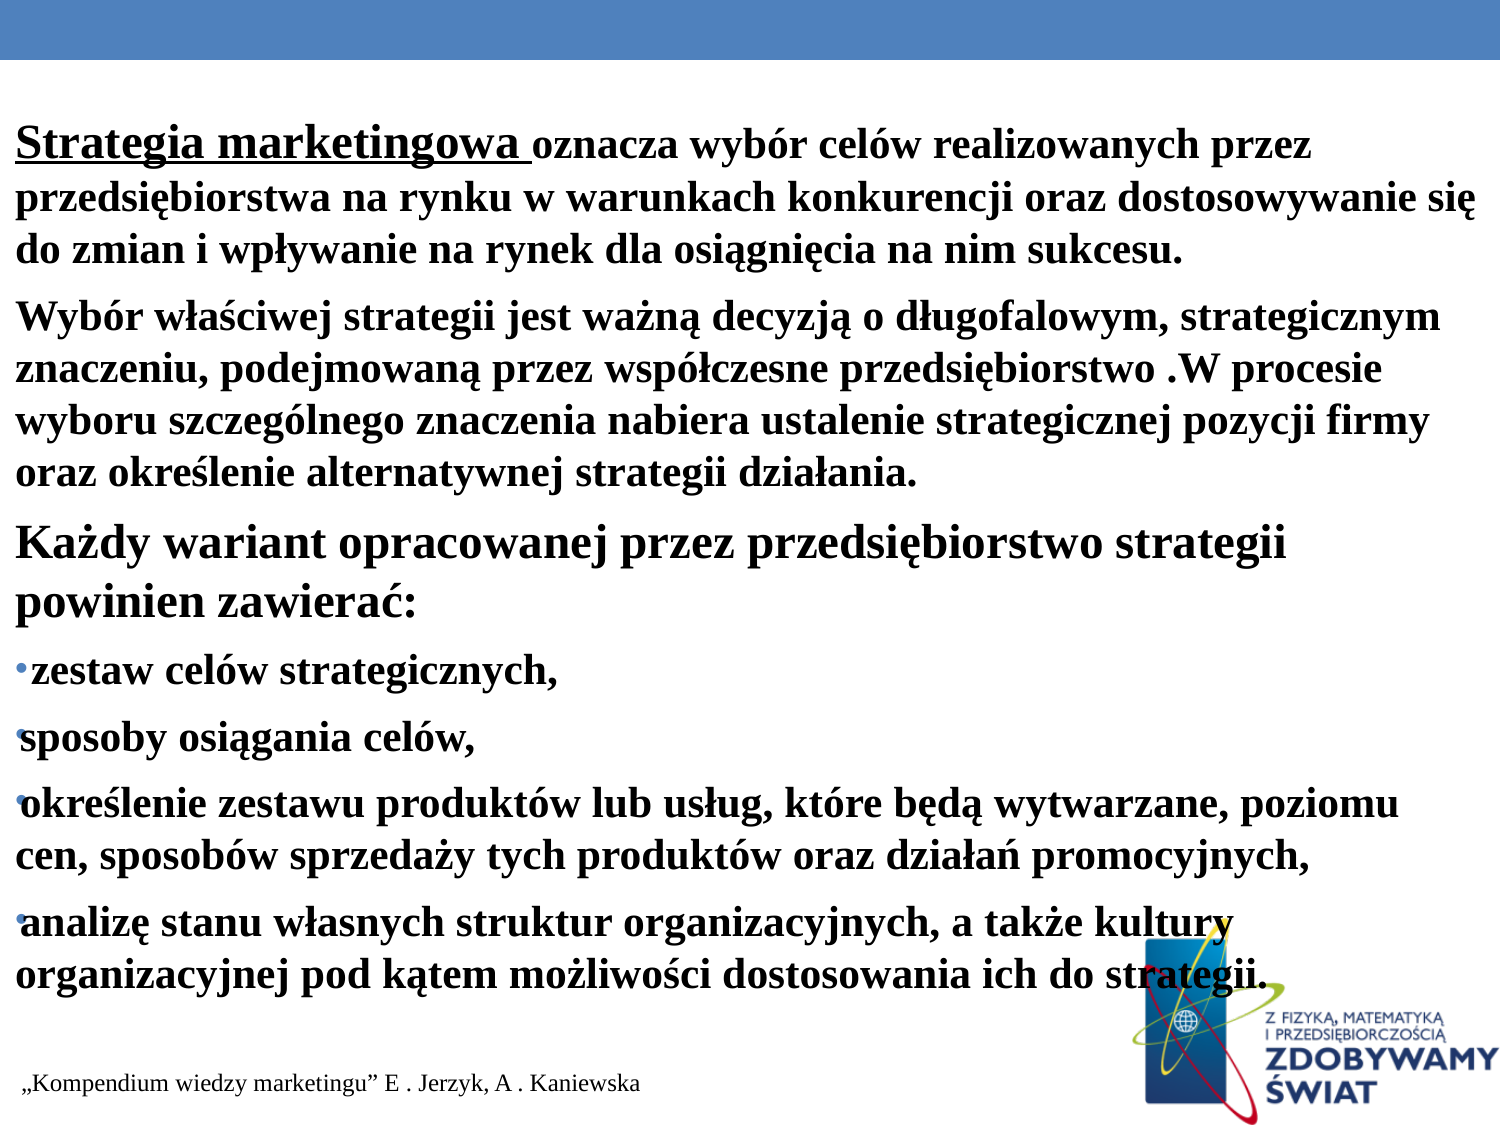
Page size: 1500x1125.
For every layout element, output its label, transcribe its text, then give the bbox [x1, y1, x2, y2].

list Strategia marketingowa oznacza wybór celów realizowanych przez przedsiębiorstwa na rynku w warunkach konkurencji oraz dostosowywanie się do zmian i wpływanie na rynek dla osiągnięcia na nim sukcesu. Wybór właściwej strategii jest ważną decyzją o długofalowym, strategicznym znaczeniu, podejmowaną przez współczesne przedsiębiorstwo .W procesie wyboru szczególnego znaczenia nabiera ustalenie strategicznej pozycji firmy oraz określenie alternatywnej strategii działania. Każdy wariant opracowanej przez przedsiębiorstwo strategii powinien zawierać: zestaw celów strategicznych, sposoby osiągania celów, określenie zestawu produktów lub usług, które będą wytwarzane, poziomu cen, sposobów sprzedaży tych produktów oraz działań promocyjnych, analizę stanu własnych struktur organizacyjnych, a także kultury organizacyjnej pod kątem możliwości dostosowania ich do strategii. [0, 101, 1500, 1055]
text_box „Kompendium wiedzy marketingu” E . Jerzyk, A . Kaniewska [0, 1058, 1010, 1104]
picture [1132, 1055, 1500, 1125]
